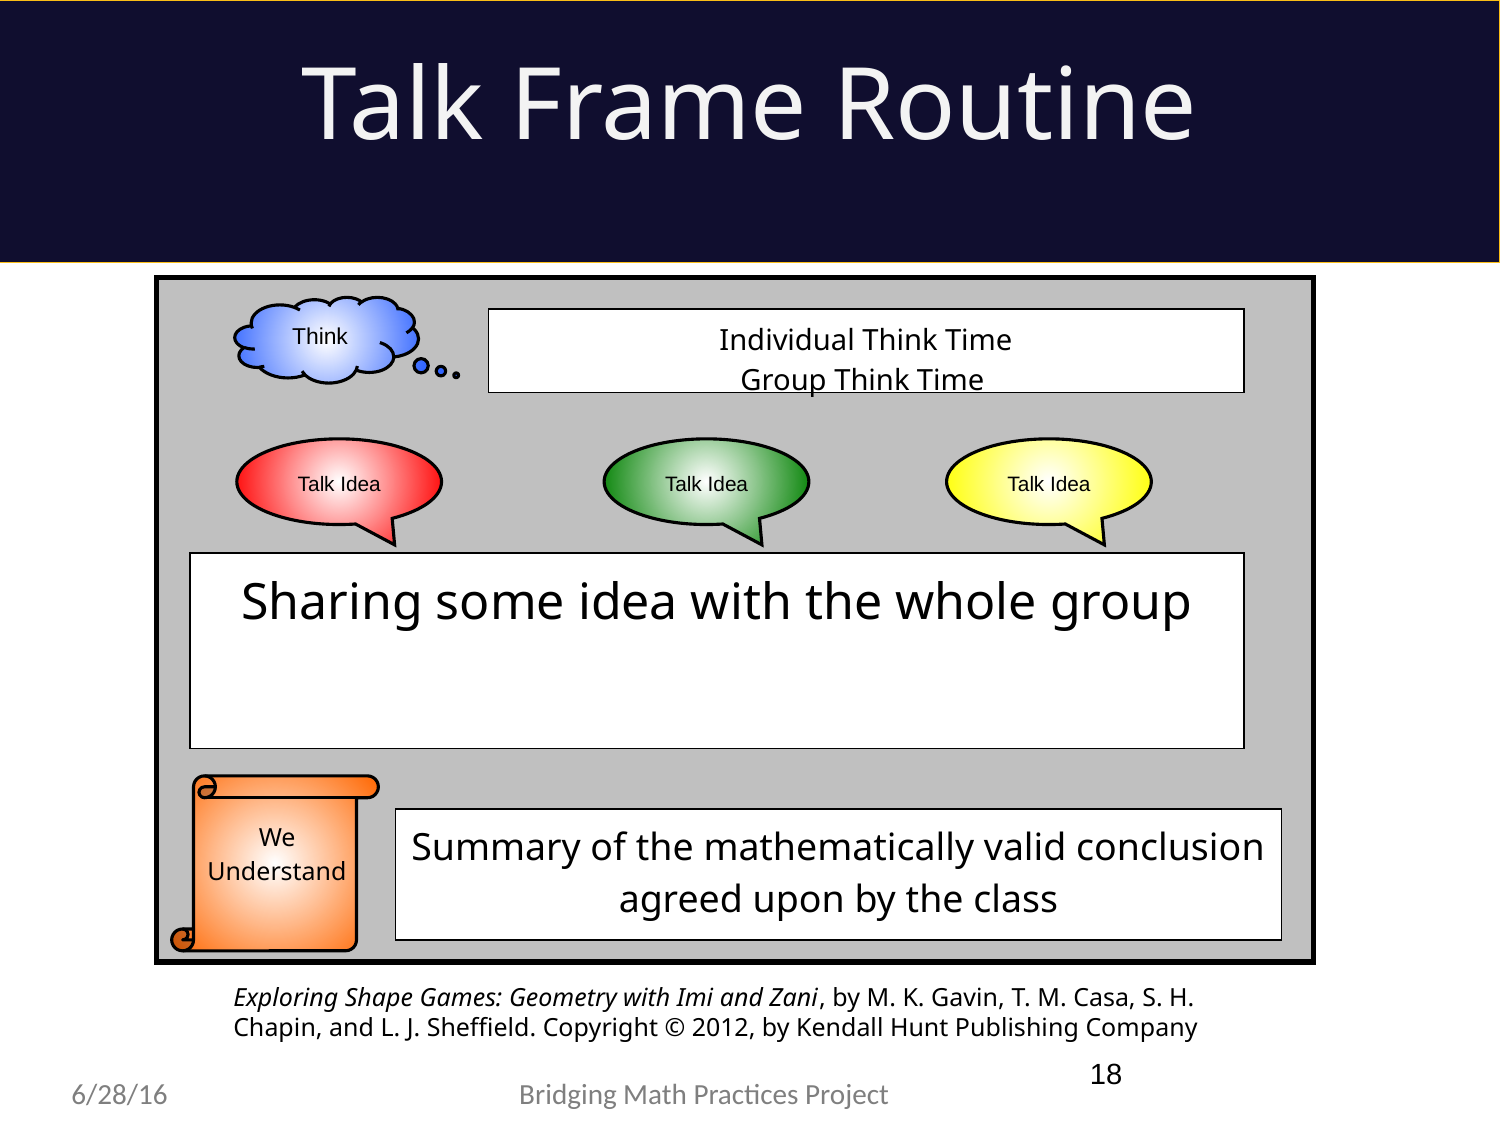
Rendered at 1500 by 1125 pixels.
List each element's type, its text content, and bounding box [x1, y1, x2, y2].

slide_number 18 [1074, 1042, 1425, 1103]
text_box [156, 277, 1315, 963]
title Talk Frame Routine [75, 60, 1425, 249]
text_box Exploring Shape Games: Geometry with Imi and Zani, by M. K. Gavin, T. M. Casa, S. H. Chapin, and L. J. Sheffield. Copyright © 2012, by Kendall Hunt Publishing Company [218, 973, 1282, 1078]
